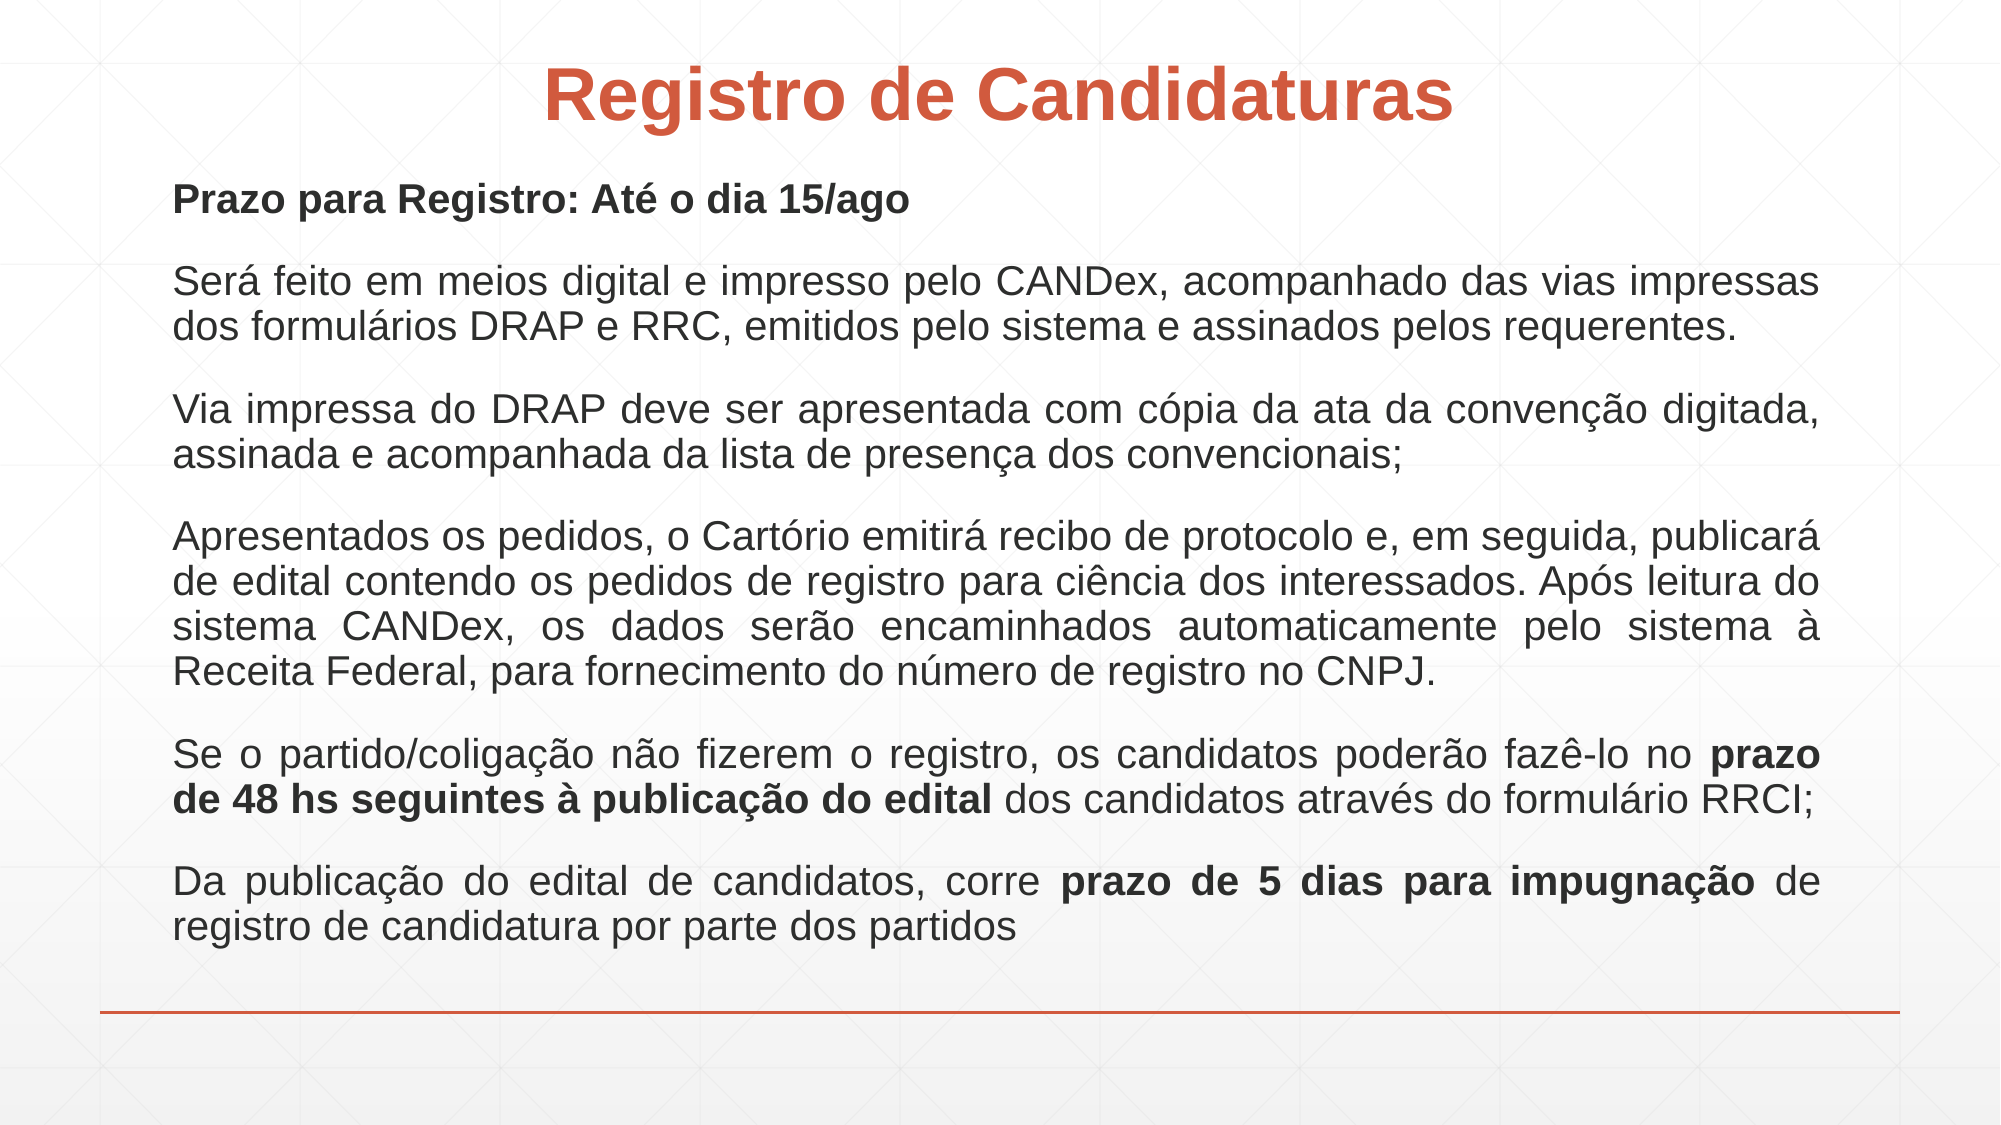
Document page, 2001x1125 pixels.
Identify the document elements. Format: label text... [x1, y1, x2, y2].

title Registro de Candidaturas [212, 0, 1788, 145]
list Prazo para Registro: Até o dia 15/ago Será feito em meios digital e impresso pelo CANDex, acompanhado das vias impressas dos formulários DRAP e RRC, emitidos pelo sistema e assinados pelos requerentes. Via impressa do DRAP deve ser apresentada com cópia da ata da convenção digitada, assinada e acompanhada da lista de presença dos convencionais; Apresentados os pedidos, o Cartório emitirá recibo de protocolo e, em seguida, publicará de edital contendo os pedidos de registro para ciência dos interessados. Após leitura do sistema CANDex, os dados serão encaminhados automaticamente pelo sistema à Receita Federal, para fornecimento do número de registro no CNPJ. Se o partido/coligação não fizerem o registro, os candidatos poderão fazê-lo no prazo de 48 hs seguintes à publicação do edital dos candidatos através do formulário RRCI; Da publicação do edital de candidatos, corre prazo de 5 dias para impugnação de registro de candidatura por parte dos partidos [157, 169, 1837, 981]
